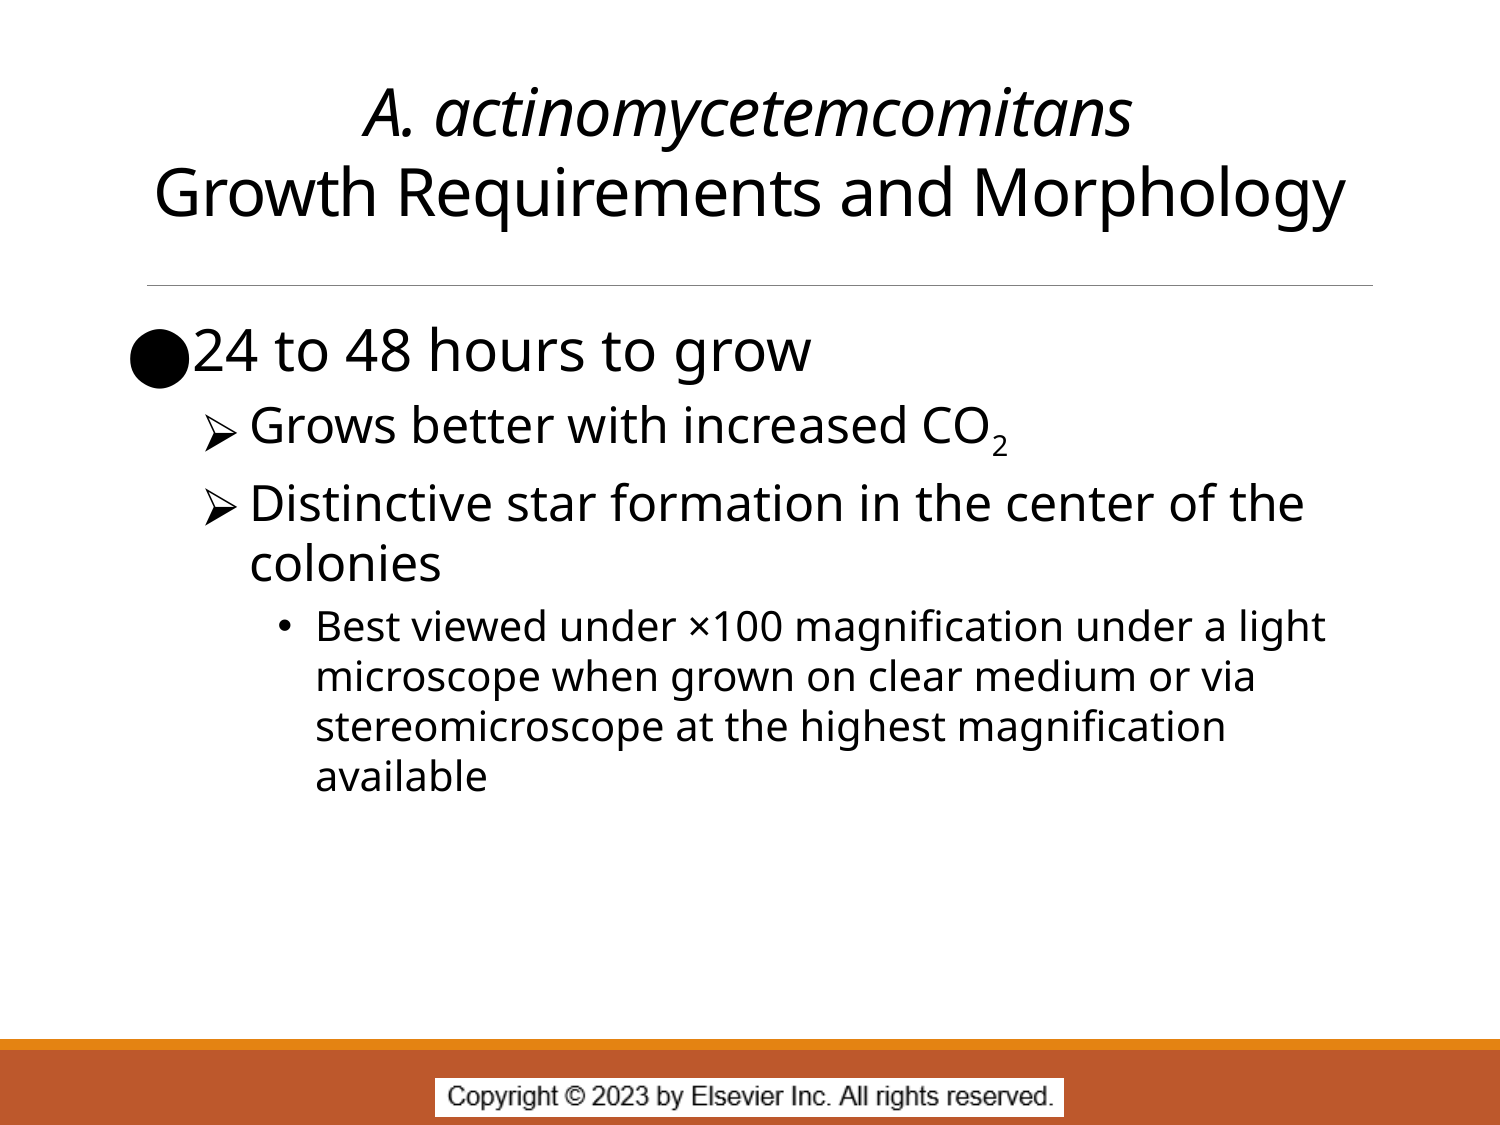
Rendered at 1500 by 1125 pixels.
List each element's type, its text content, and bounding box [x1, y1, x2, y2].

title A. actinomycetemcomitans Growth Requirements and Morphology [112, 50, 1388, 250]
picture [435, 1078, 1064, 1117]
list 24 to 48 hours to grow Grows better with increased CO2 Distinctive star formation in the center of the colonies Best viewed under ×100 magnification under a light microscope when grown on clear medium or via stereomicroscope at the highest magnification available [112, 305, 1388, 1037]
